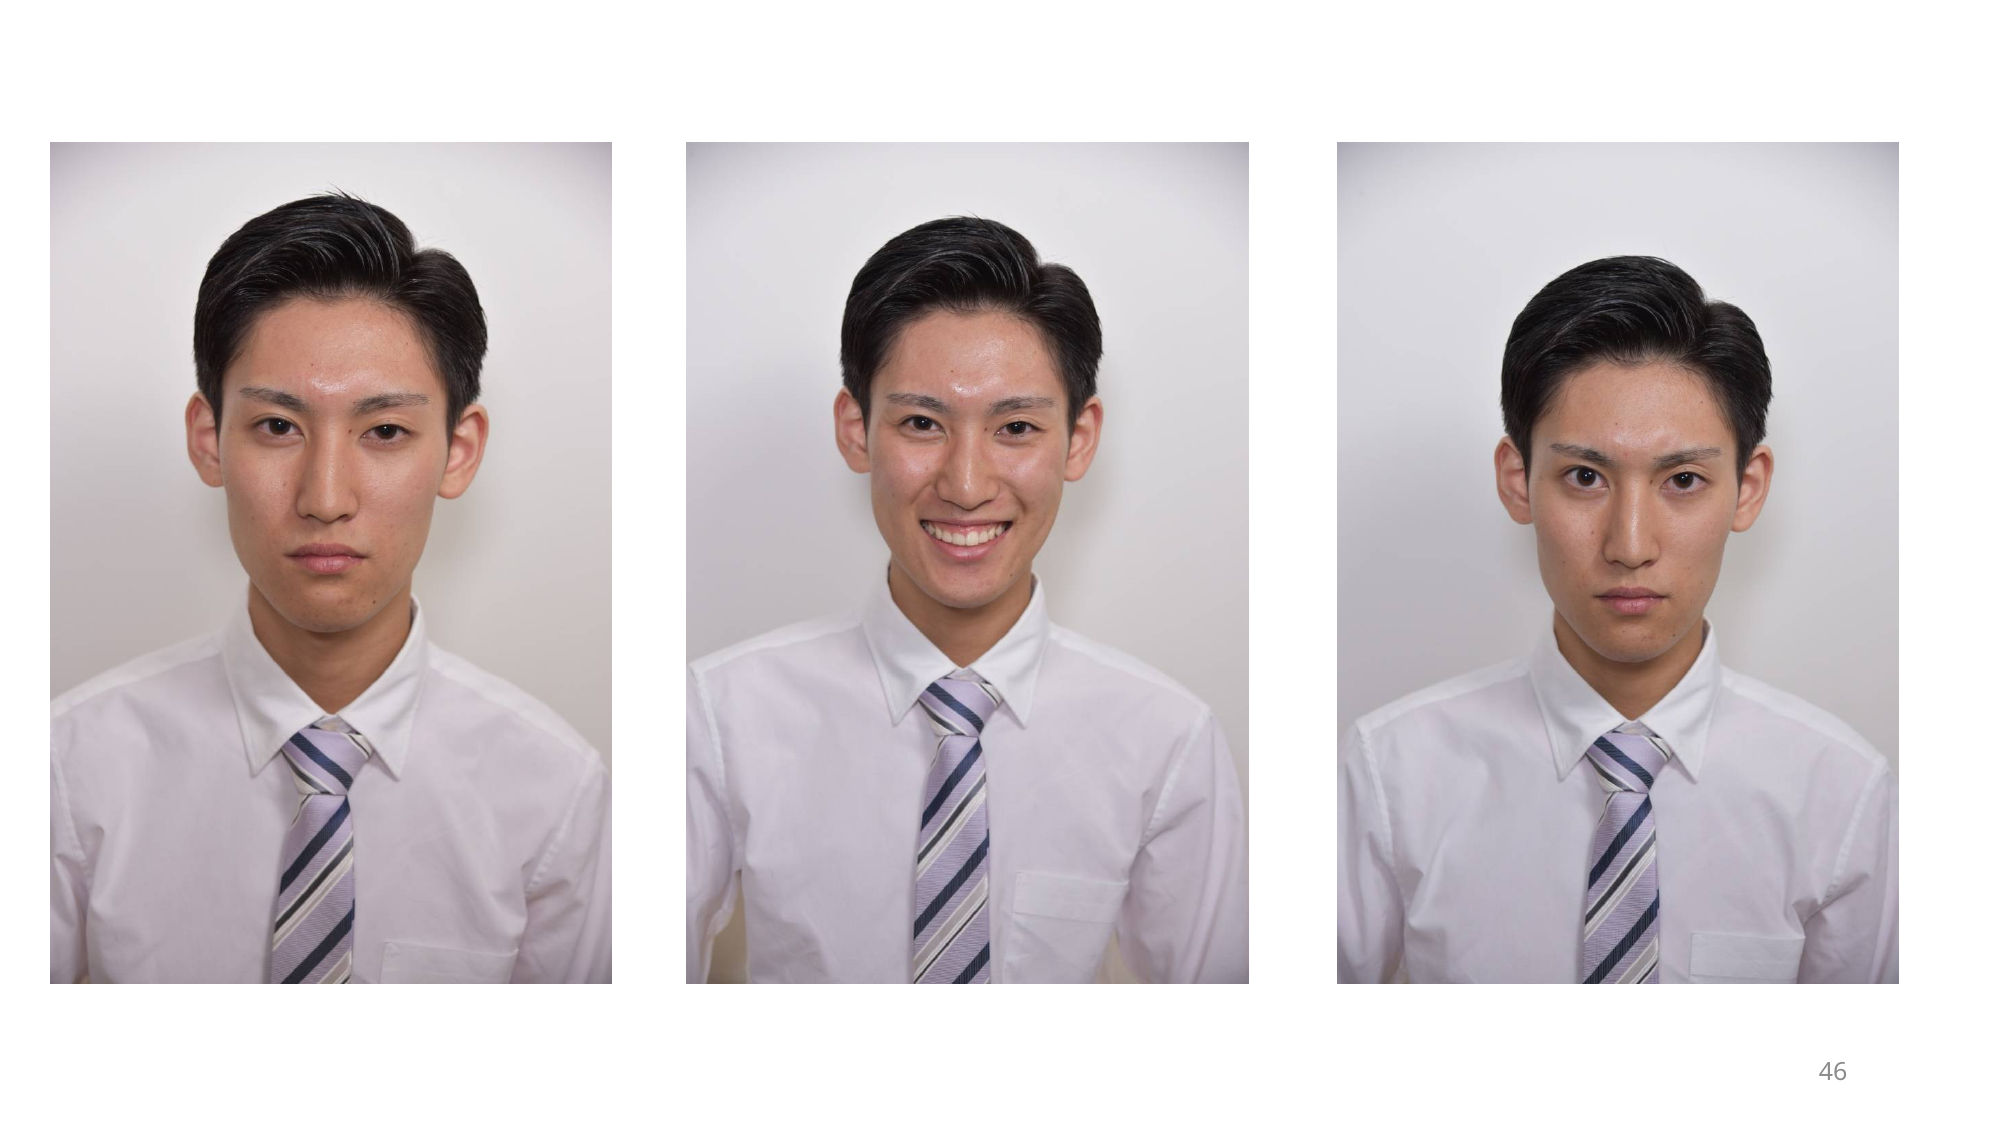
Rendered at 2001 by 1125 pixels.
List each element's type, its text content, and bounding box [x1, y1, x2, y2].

picture [686, 142, 1249, 984]
picture [50, 142, 612, 984]
slide_number 46 [1325, 1042, 1863, 1103]
picture [1337, 142, 1899, 984]
